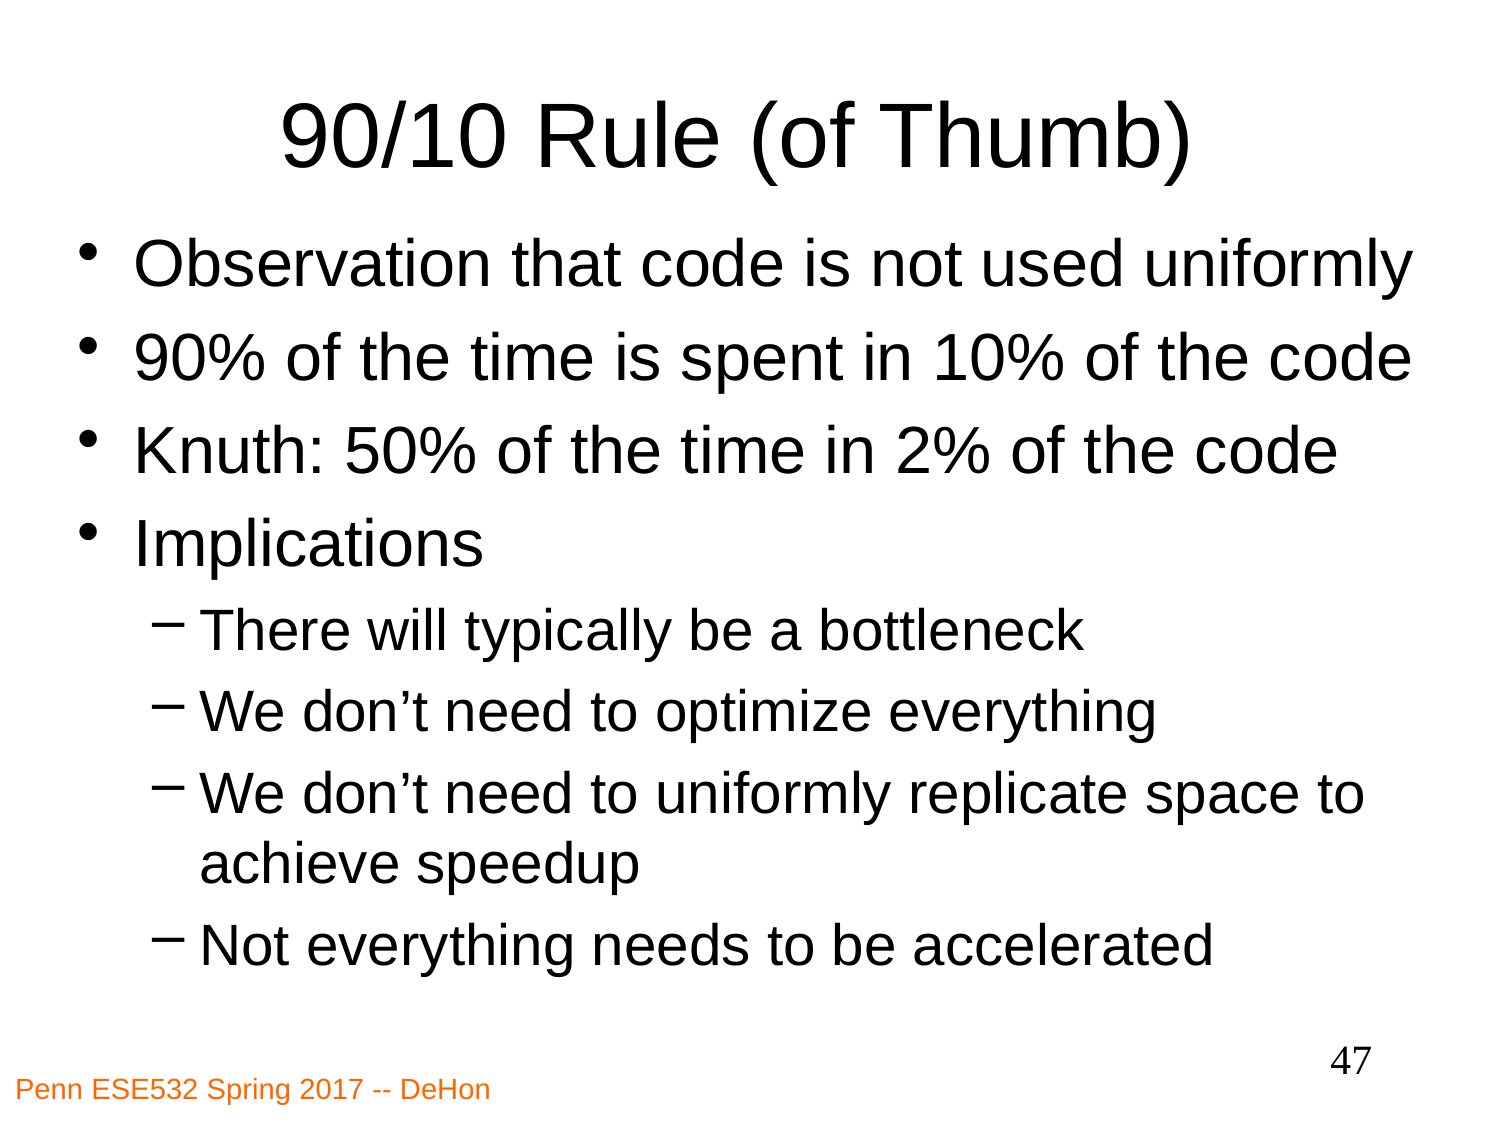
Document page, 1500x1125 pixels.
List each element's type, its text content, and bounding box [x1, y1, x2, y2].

list Observation that code is not used uniformly 90% of the time is spent in 10% of the code Knuth: 50% of the time in 2% of the code Implications There will typically be a bottleneck We don’t need to optimize everything We don’t need to uniformly replicate space to achieve speedup Not everything needs to be accelerated [62, 212, 1438, 1051]
title 90/10 Rule (of Thumb) [99, 37, 1376, 212]
slide_number 47 [1074, 1024, 1388, 1101]
slide_number Penn ESE532 Spring 2017 -- DeHon [0, 1062, 688, 1125]
